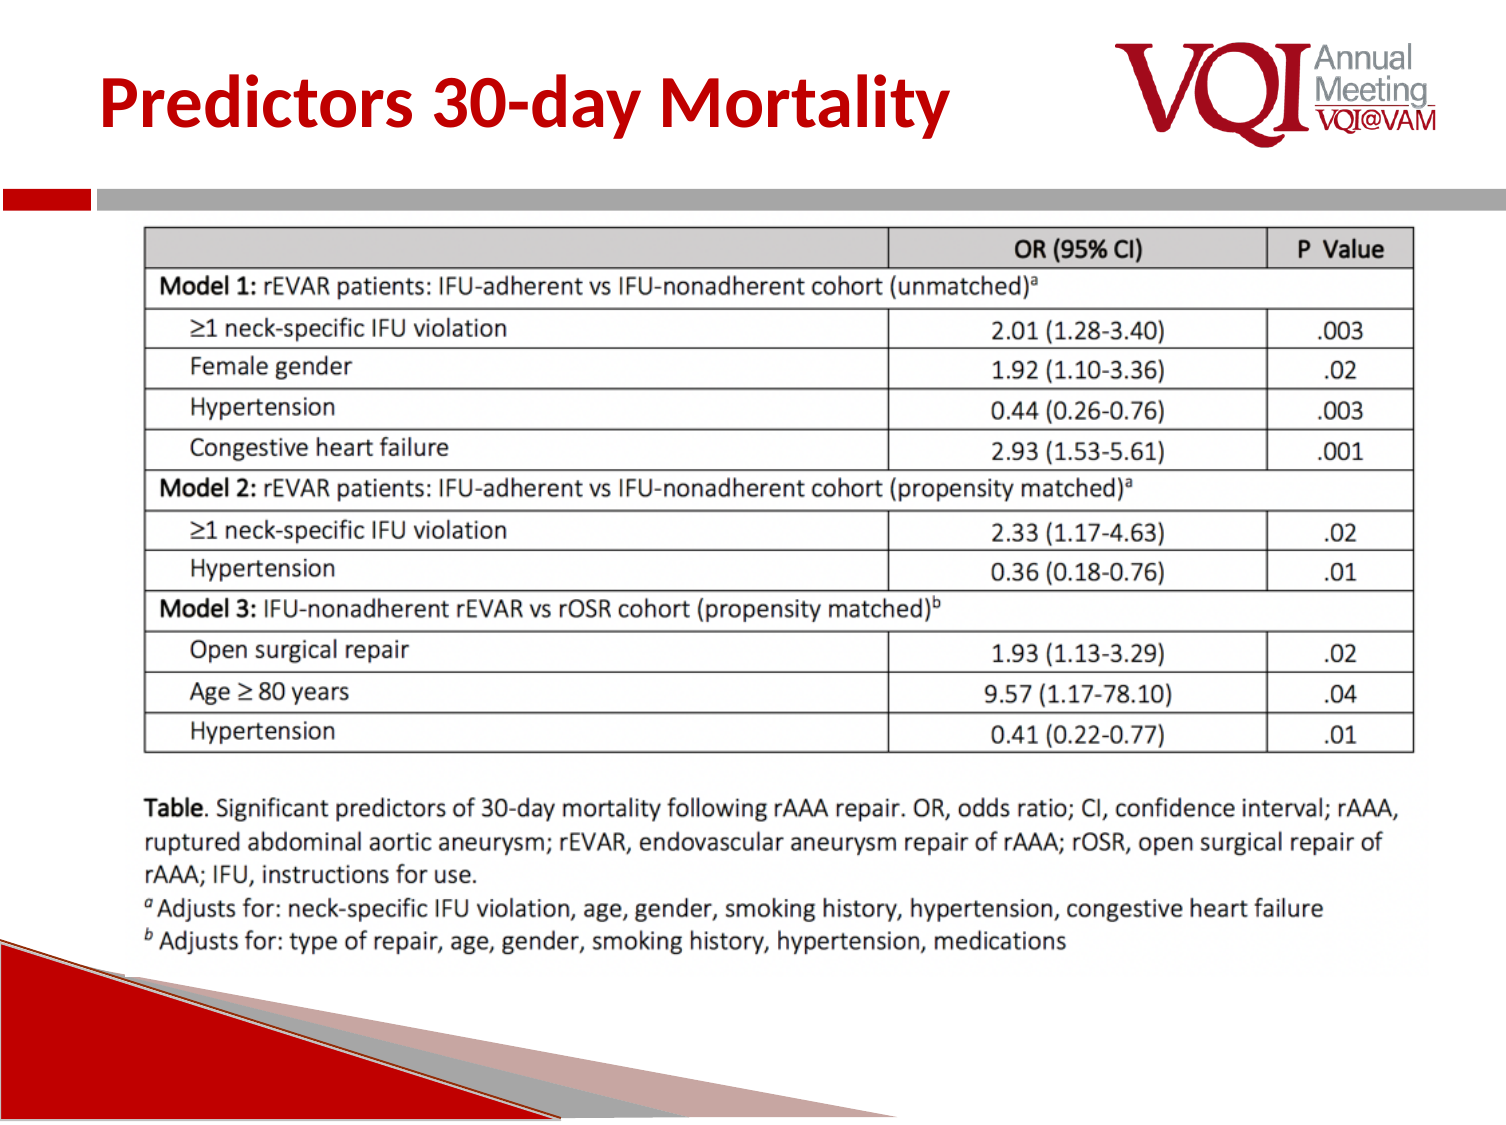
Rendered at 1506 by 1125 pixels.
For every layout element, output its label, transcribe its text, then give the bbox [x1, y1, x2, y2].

picture [1096, 28, 1436, 162]
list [124, 210, 1429, 977]
title Predictors 30-day Mortality [54, 31, 1105, 165]
